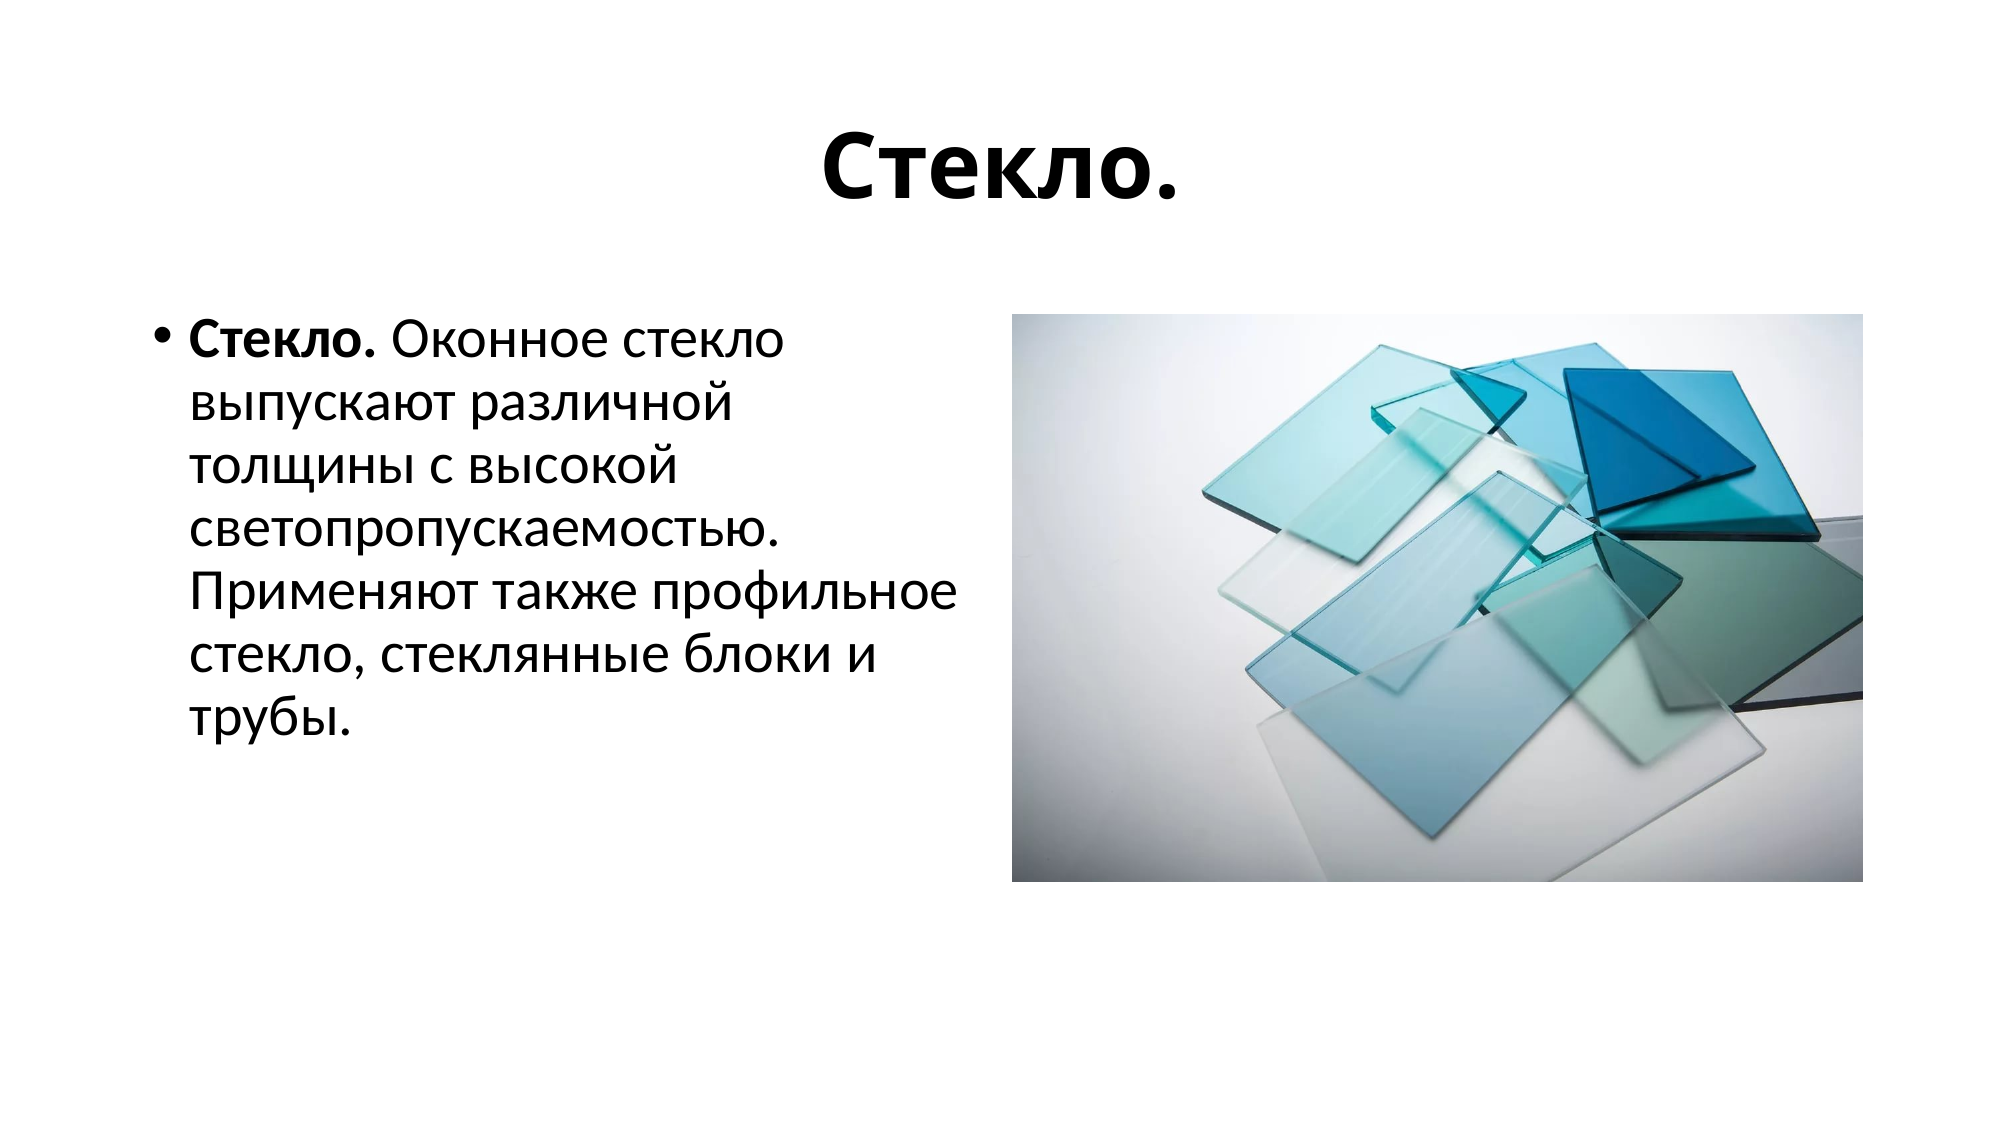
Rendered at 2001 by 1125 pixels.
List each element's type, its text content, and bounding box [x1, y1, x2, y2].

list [1012, 314, 1863, 882]
list Стекло. Оконное стекло выпускают различной толщины с вы­сокой светопропускаемостью. Применяют также профильное стекло, стеклянные блоки и трубы. [137, 299, 988, 1014]
title Стекло. [137, 59, 1863, 278]
